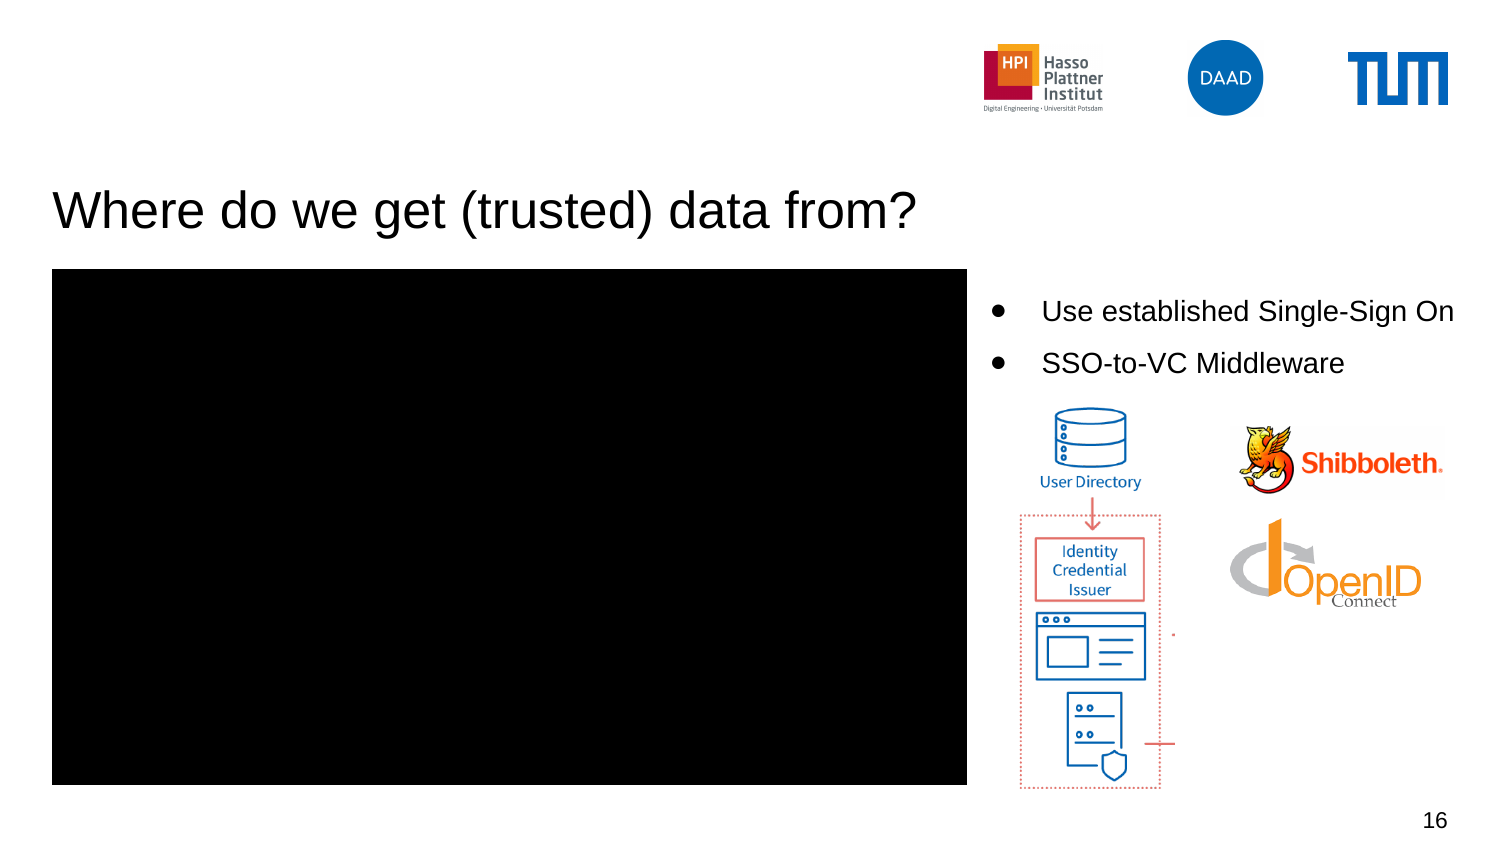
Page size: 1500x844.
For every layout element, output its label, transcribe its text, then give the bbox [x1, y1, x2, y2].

title Where do we get (trusted) data from? [52, 159, 1449, 274]
picture [1348, 52, 1448, 105]
picture [1229, 518, 1421, 607]
picture [1187, 40, 1264, 117]
picture [1229, 426, 1445, 500]
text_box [1009, 393, 1181, 797]
list Use established Single-Sign On SSO-to-VC Middleware [971, 274, 1488, 375]
picture [984, 44, 1103, 112]
slide_number ‹#› [1111, 796, 1448, 842]
picture [52, 269, 967, 785]
